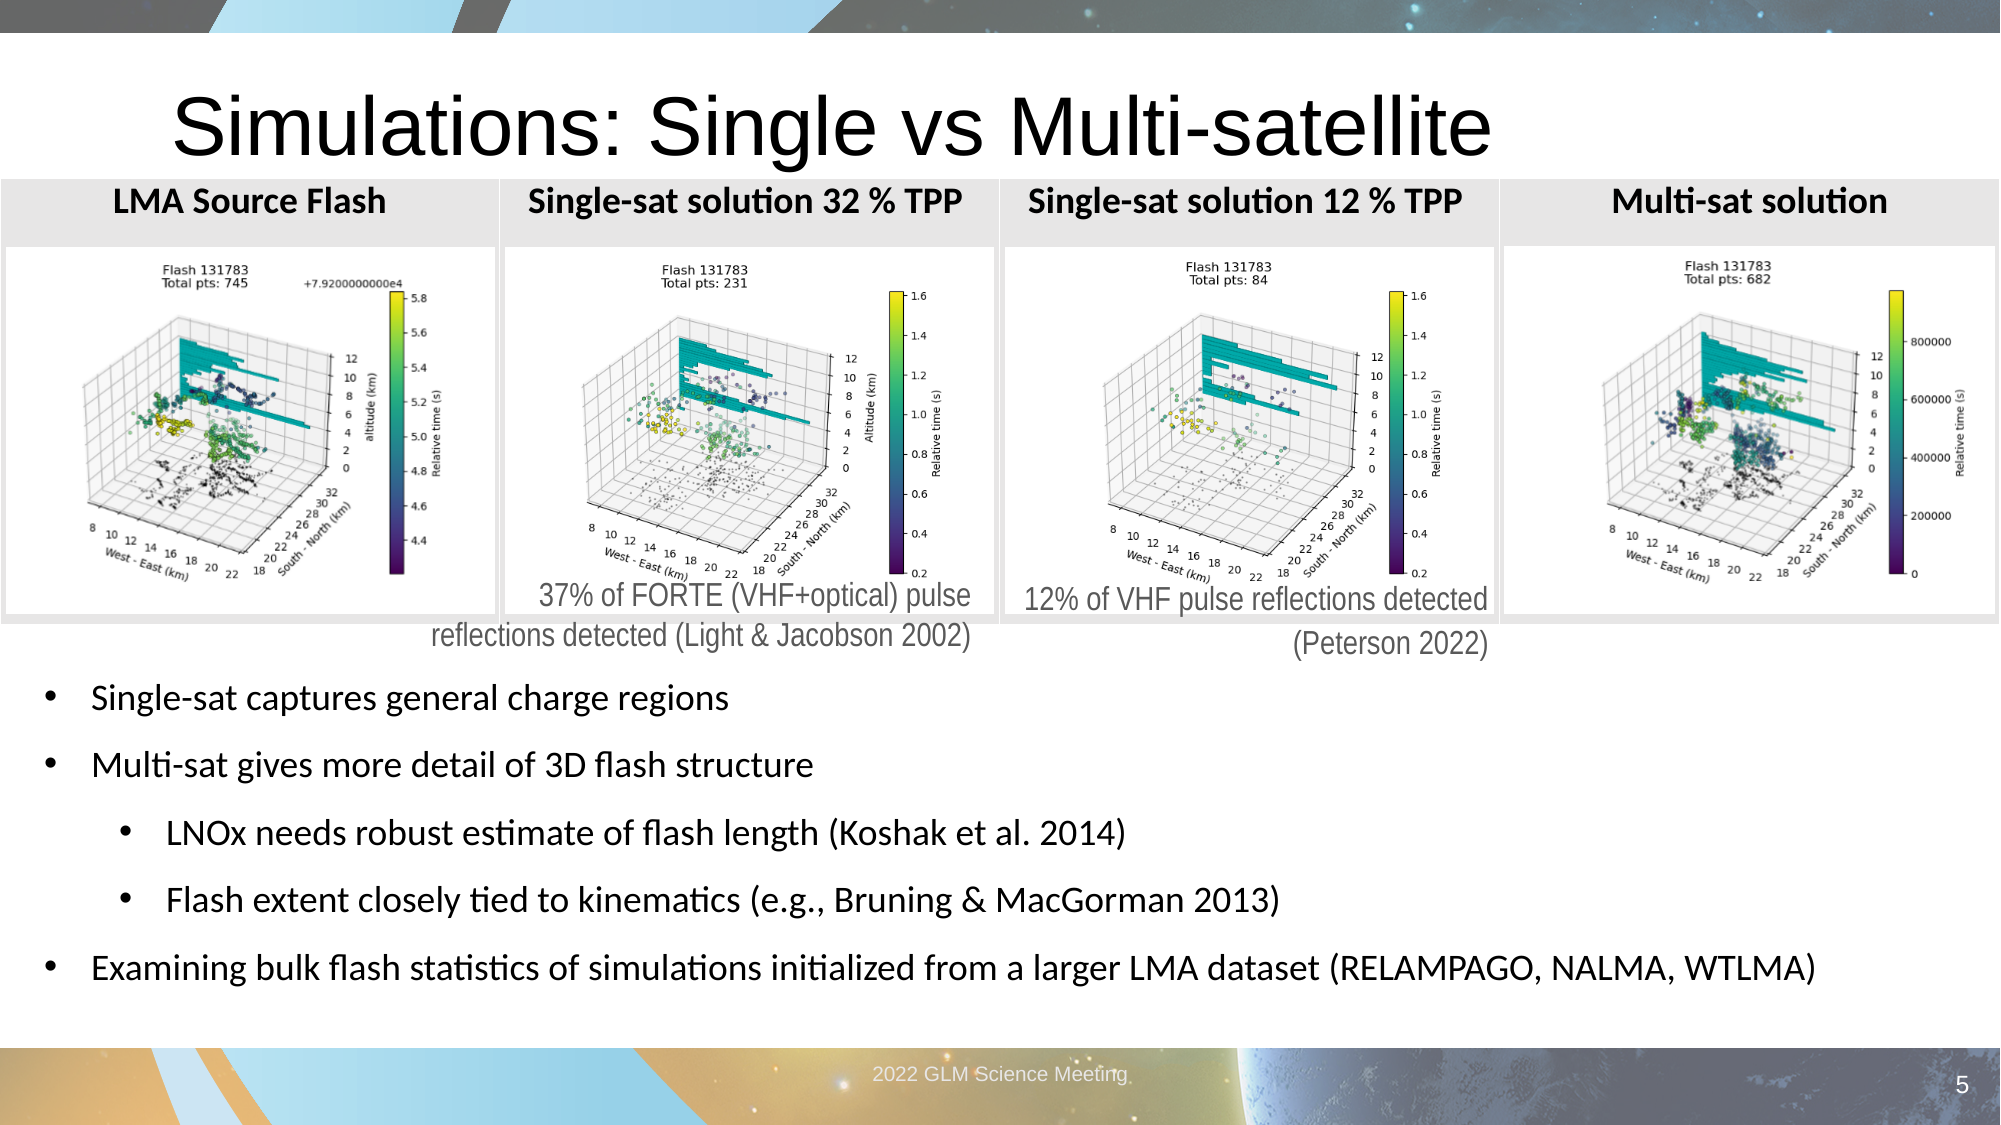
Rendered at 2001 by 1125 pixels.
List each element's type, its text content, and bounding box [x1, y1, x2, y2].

table_header LMA Source Flash​ [1, 179, 499, 624]
text_box 12% of VHF pulse reflections detected (Peterson 2022) [999, 565, 1504, 642]
picture [1504, 246, 1995, 614]
slide_number 5 [1534, 1053, 1985, 1114]
title Simulations: Single vs Multi-satellite [156, 75, 1862, 182]
picture [6, 247, 495, 614]
table_header Single-sat solution 32 % TPP ​ [500, 182, 999, 624]
text_box Single-sat captures general charge regions Multi-sat gives more detail of 3D flash structure LNOx needs robust estimate of flash length (Koshak et al. 2014) Flash extent closely tied to kinematics (e.g., Bruning & MacGorman 2013) Examining bulk flash statistics of simulations initialized from a larger LMA dataset (RELAMPAGO, NALMA, WTLMA) [29, 642, 1923, 1063]
text_box 37% of FORTE (VHF+optical) pulse reflections detected (Light & Jacobson 2002) [399, 565, 987, 642]
table_header Multi-sat solution​ [1500, 179, 1999, 624]
footer 2022 GLM Science Meeting [662, 1063, 1338, 1103]
picture [505, 247, 994, 614]
table_header Single-sat solution 12 % TPP ​ [1000, 182, 1499, 565]
picture [1004, 247, 1494, 614]
